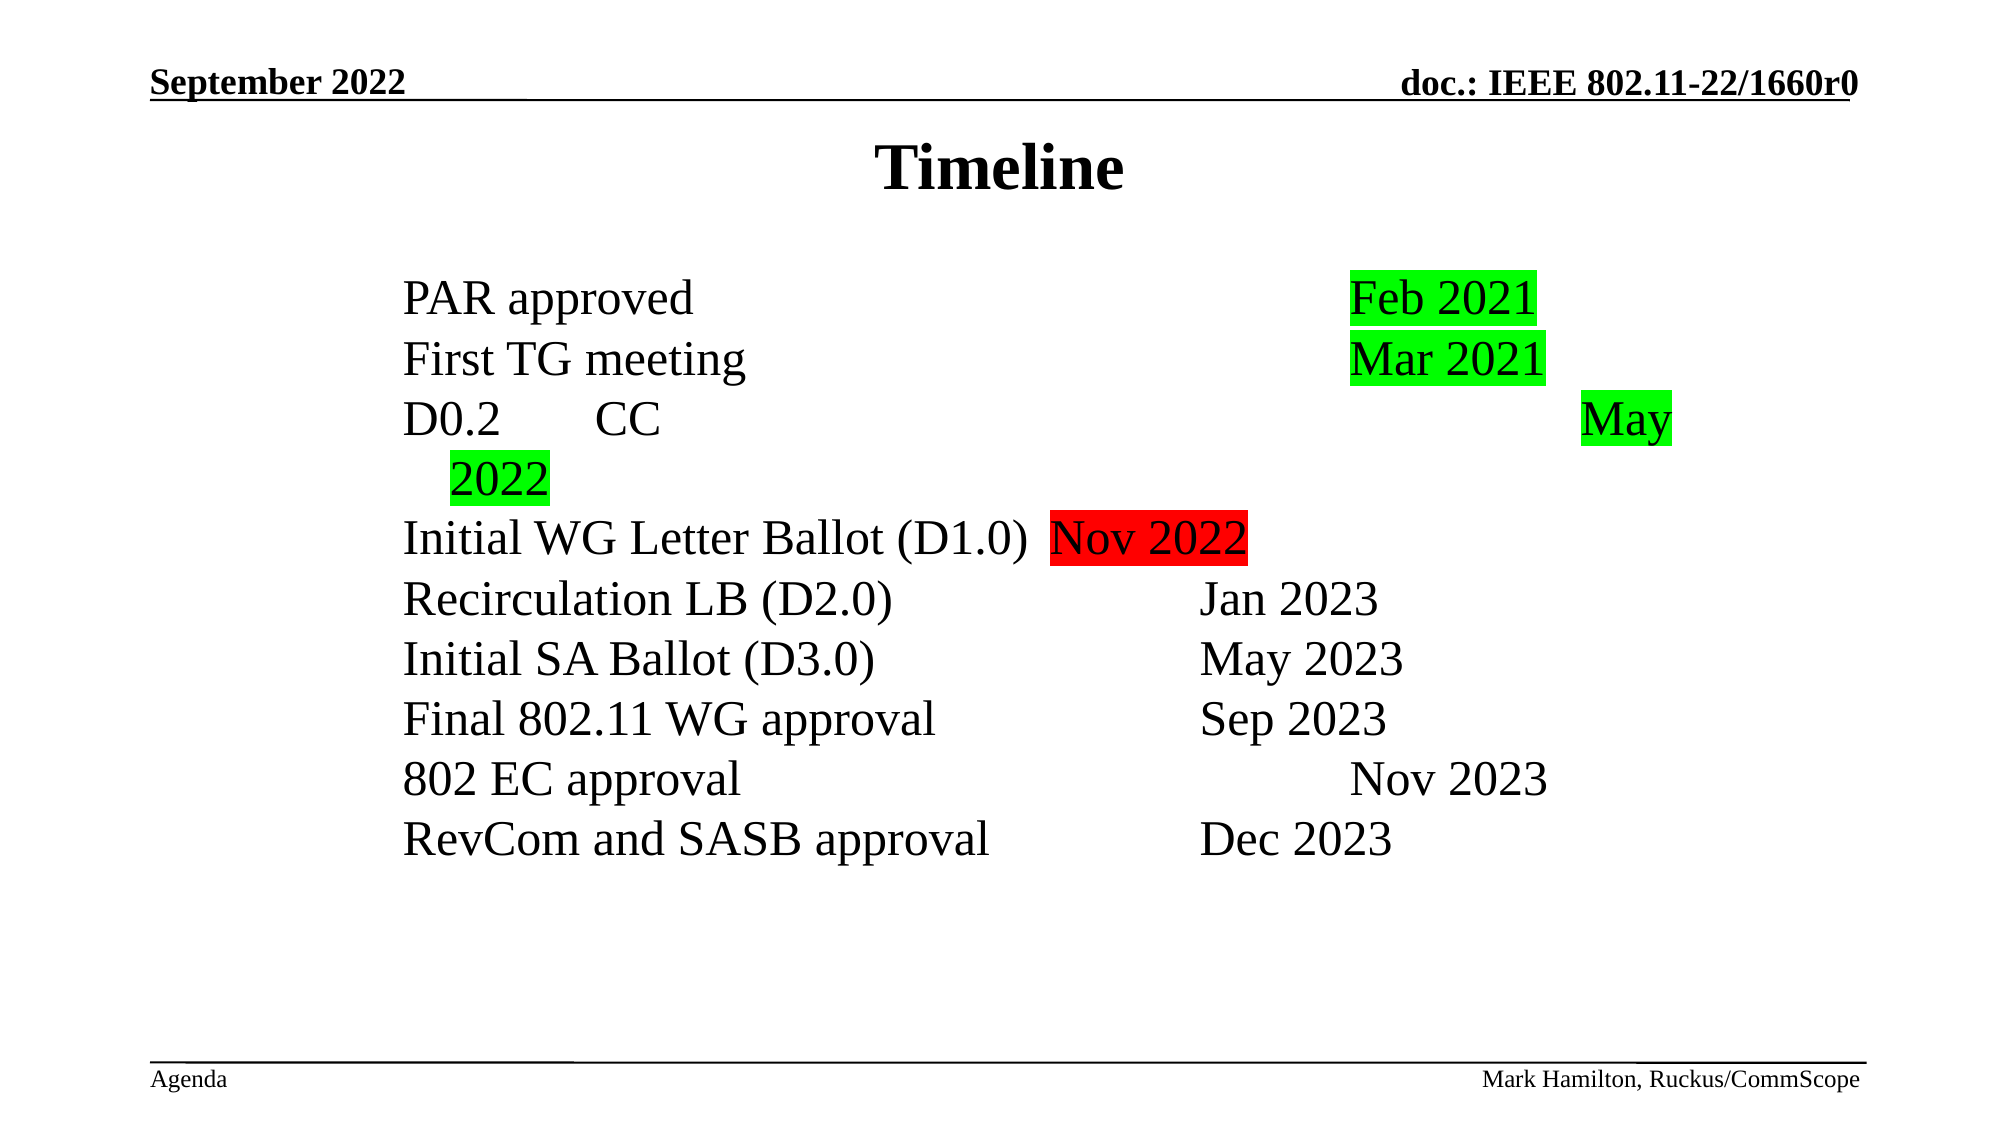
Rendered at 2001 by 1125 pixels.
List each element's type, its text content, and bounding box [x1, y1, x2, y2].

list PAR approved Feb 2021 First TG meeting Mar 2021 D0.2 CC May 2022 Initial WG Letter Ballot (D1.0) Nov 2022 Recirculation LB (D2.0) Jan 2023 Initial SA Ballot (D3.0) May 2023 Final 802.11 WG approval Sep 2023 802 EC approval Nov 2023 RevCom and SASB approval Dec 2023 [312, 212, 1688, 1013]
title Timeline [362, 112, 1638, 212]
